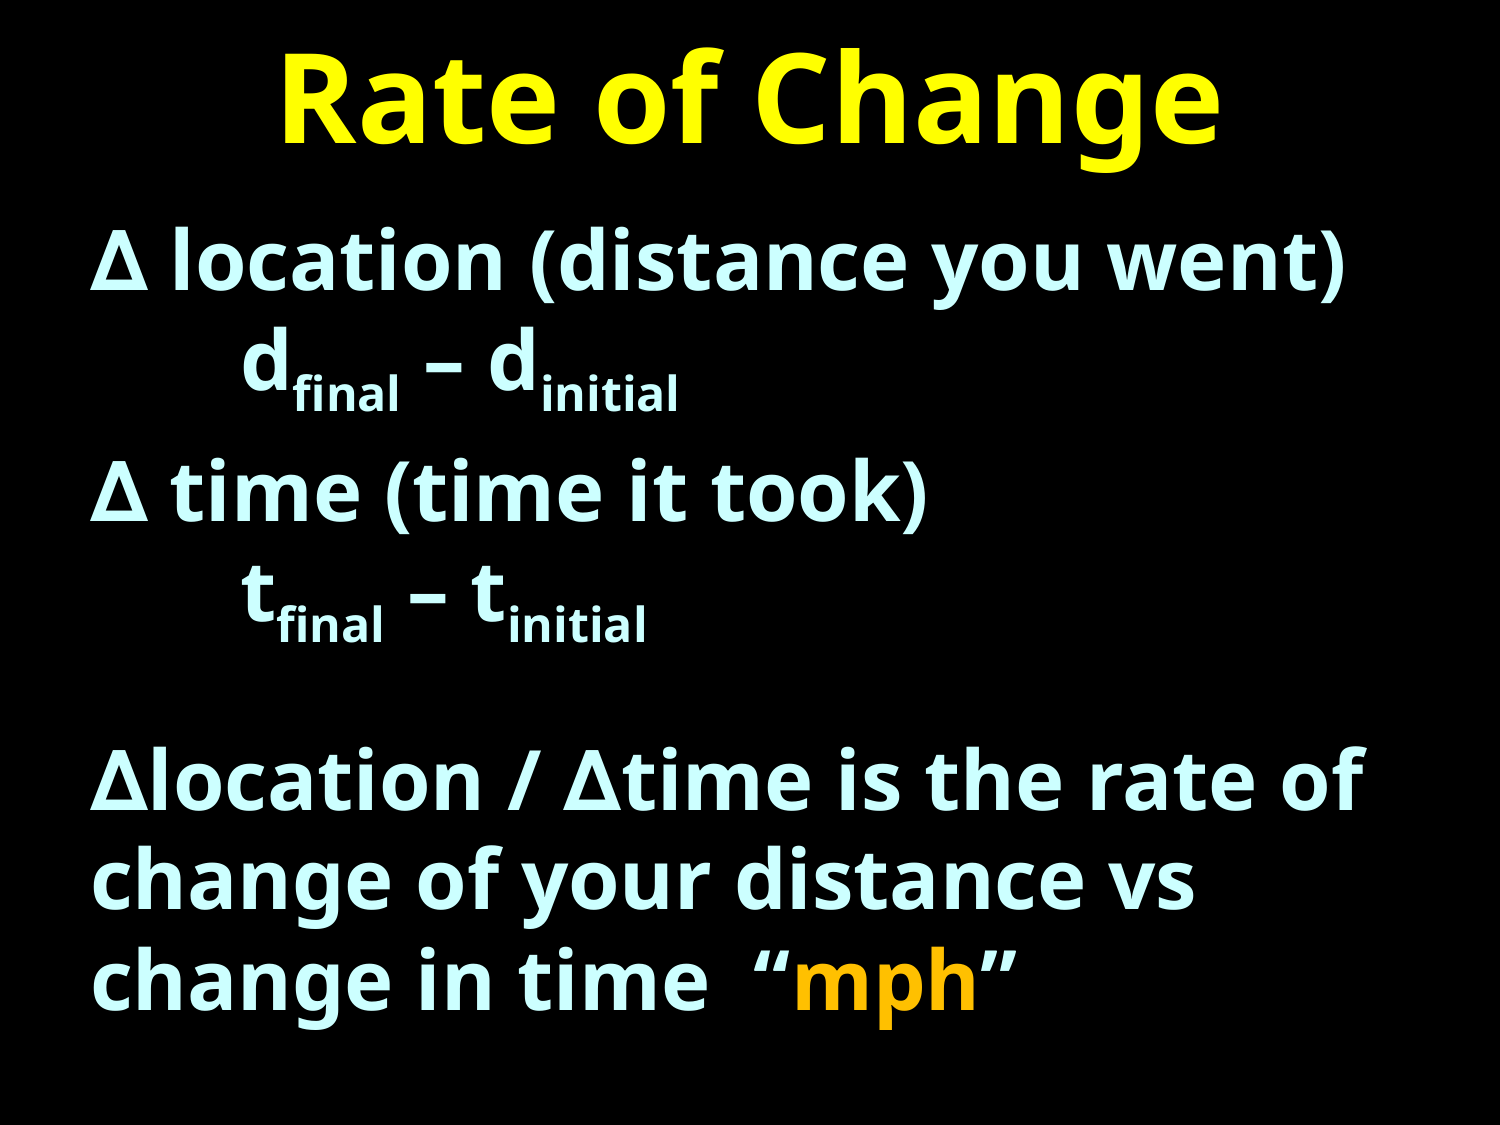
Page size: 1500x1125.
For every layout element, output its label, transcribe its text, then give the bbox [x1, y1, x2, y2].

list ∆ location (distance you went) dfinal – dinitial ∆ time (time it took) tfinal – tinitial ∆location / ∆time is the rate of change of your distance vs change in time “mph” [75, 200, 1425, 1125]
title Rate of Change [0, 0, 1500, 188]
